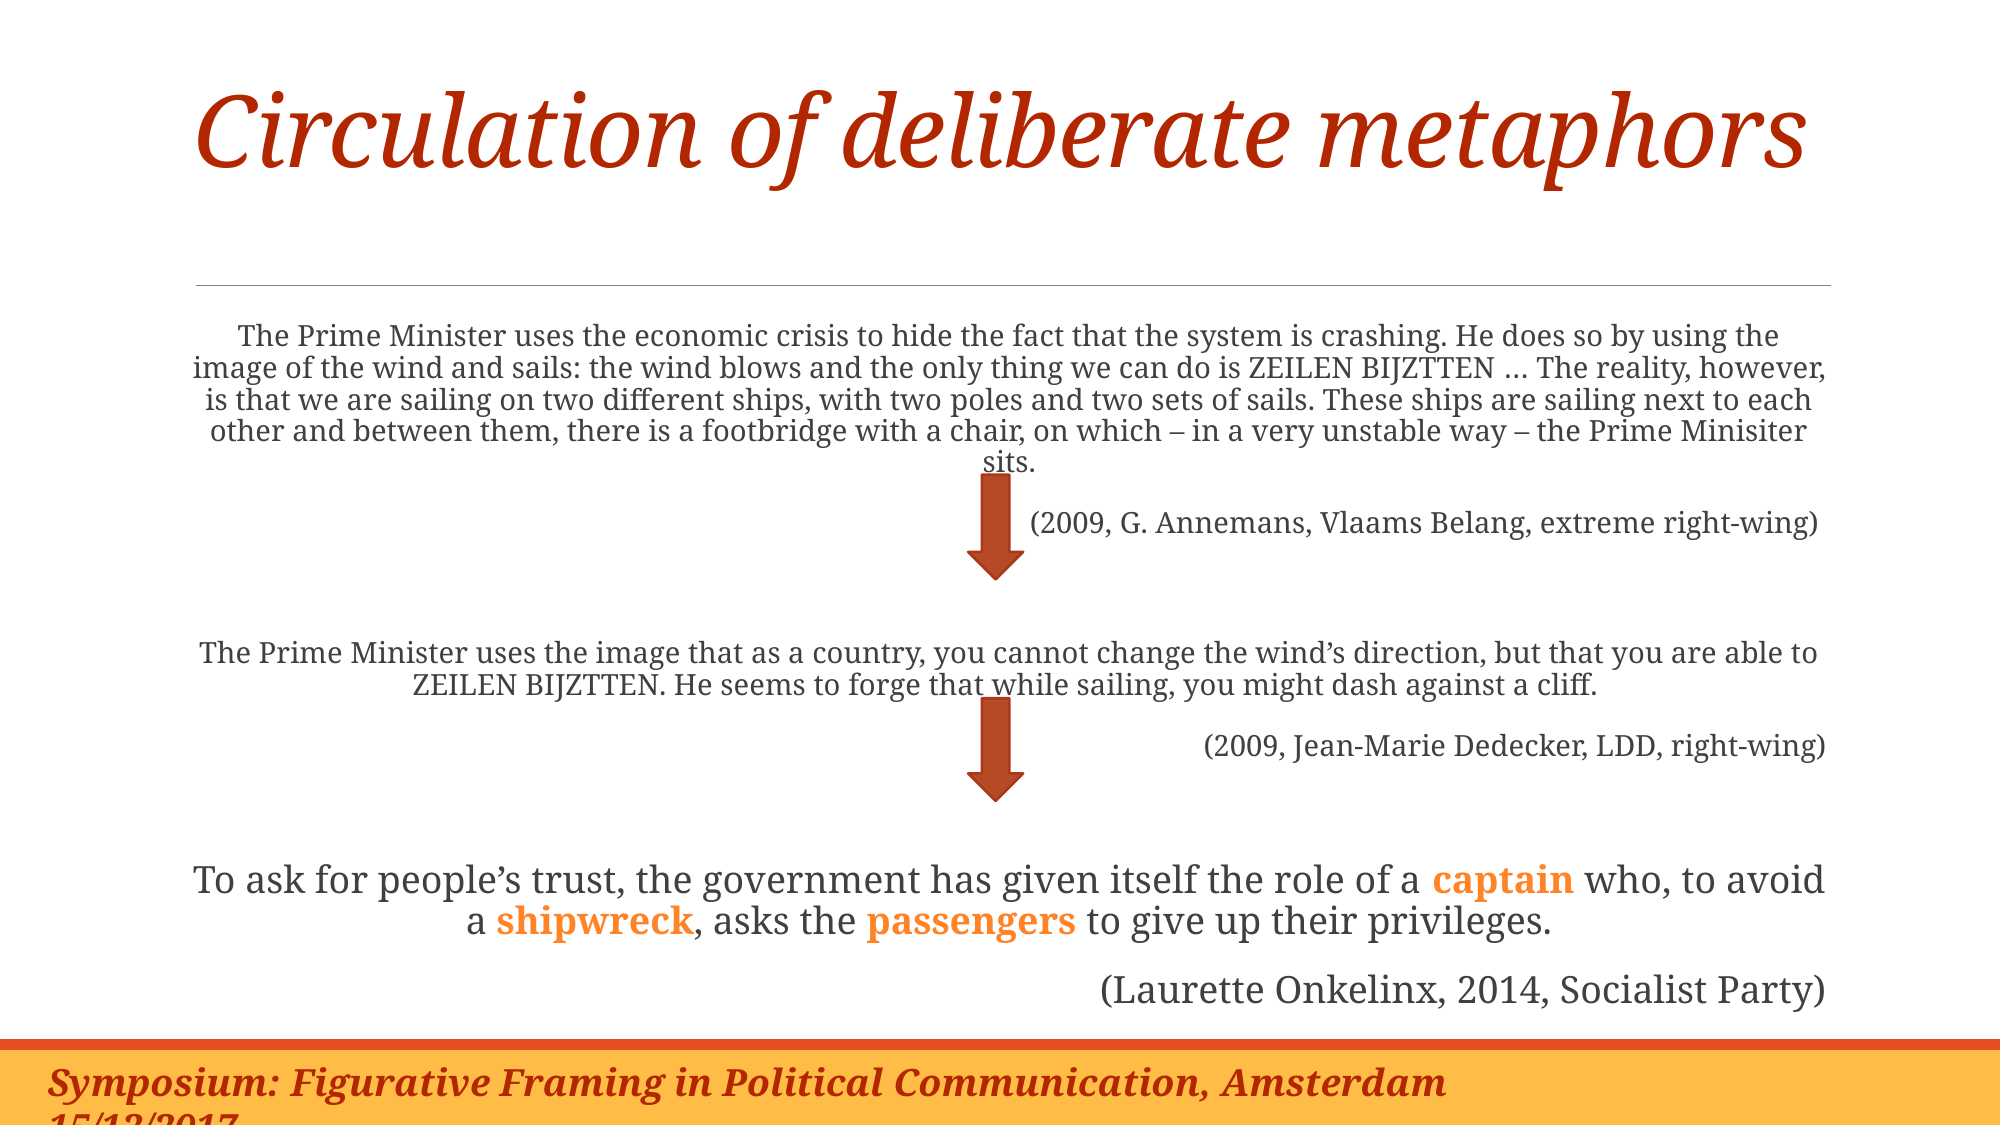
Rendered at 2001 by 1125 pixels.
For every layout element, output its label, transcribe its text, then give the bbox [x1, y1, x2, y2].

text_box Symposium: Figurative Framing in Political Communication, Amsterdam 15/12/2017 [33, 1051, 1483, 1125]
title Circulation of deliberate metaphors [45, 47, 1959, 196]
text_box [966, 696, 1025, 802]
list The Prime Minister uses the economic crisis to hide the fact that the system is crashing. He does so by using the image of the wind and sails: the wind blows and the only thing we can do is ZEILEN BIJZTTEN … The reality, however, is that we are sailing on two different ships, with two poles and two sets of sails. These ships are sailing next to each other and between them, there is a footbridge with a chair, on which – in a very unstable way – the Prime Minisiter sits. (2009, G. Annemans, Vlaams Belang, extreme right-wing) The Prime Minister uses the image that as a country, you cannot change the wind’s direction, but that you are able to ZEILEN BIJZTTEN. He seems to forge that while sailing, you might dash against a cliff. (2009, Jean-Marie Dedecker, LDD, right-wing) To ask for people’s trust, the government has given itself the role of a captain who, to avoid a shipwreck, asks the passengers to give up their privileges. (Laurette Onkelinx, 2014, Socialist Party) [176, 314, 1827, 1025]
text_box [966, 473, 1025, 581]
